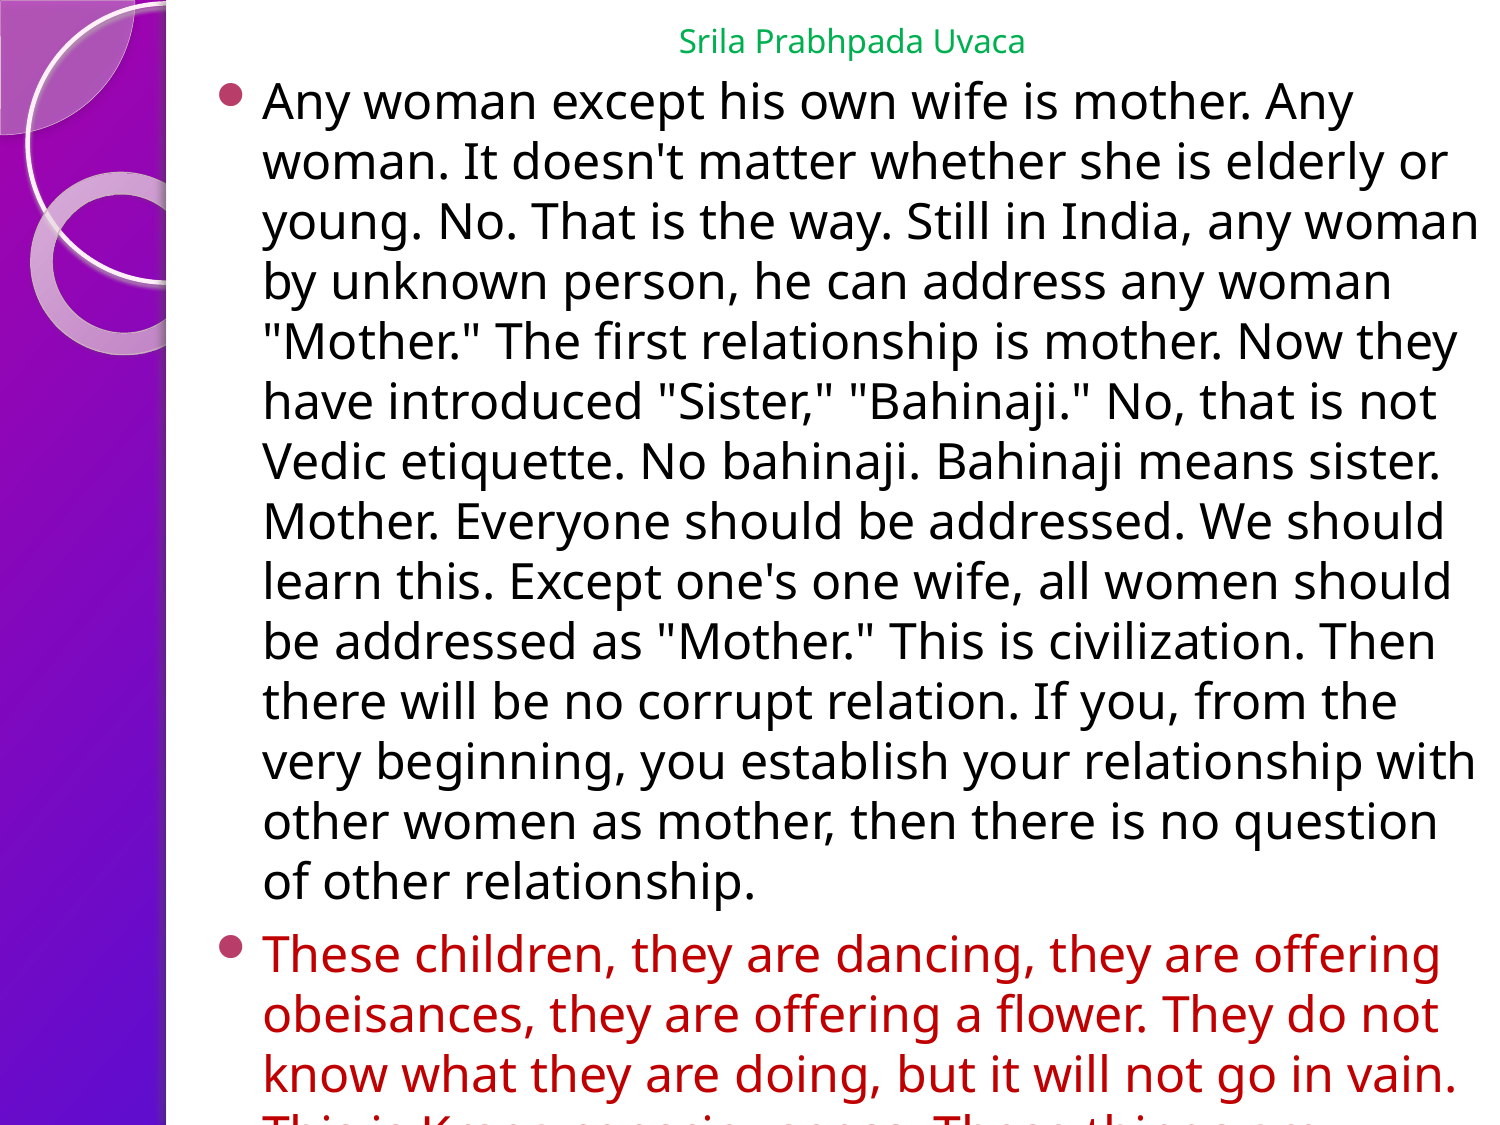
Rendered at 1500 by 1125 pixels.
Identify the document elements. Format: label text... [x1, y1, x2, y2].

title Srila Prabhpada Uvaca [237, 12, 1468, 62]
list Any woman except his own wife is mother. Any woman. It doesn't matter whether she is elderly or young. No. That is the way. Still in India, any woman by unknown person, he can address any woman "Mother." The first relationship is mother. Now they have introduced "Sister," "Bahinaji." No, that is not Vedic etiquette. No bahinaji. Bahinaji means sister. Mother. Everyone should be addressed. We should learn this. Except one's one wife, all women should be addressed as "Mother." This is civilization. Then there will be no corrupt relation. If you, from the very beginning, you establish your relationship with other women as mother, then there is no question of other relationship. These children, they are dancing, they are offering obeisances, they are offering a flower. They do not know what they are doing, but it will not go in vain. This is Krsna consciousness. These things are becoming assets, one after another. Just like if you keep money in the bank, daily you save, it is increasing your bank balance, similarly, these children, although they do not know what is this class, what is Prabhupada speaking, why we are offering... They are imitating. They are imitating, offering obeisances. We used to do so. Every children, every child does so. So if the mother is a devotee, the child automatically becomes a devotee, without any effort. [187, 62, 1500, 1100]
